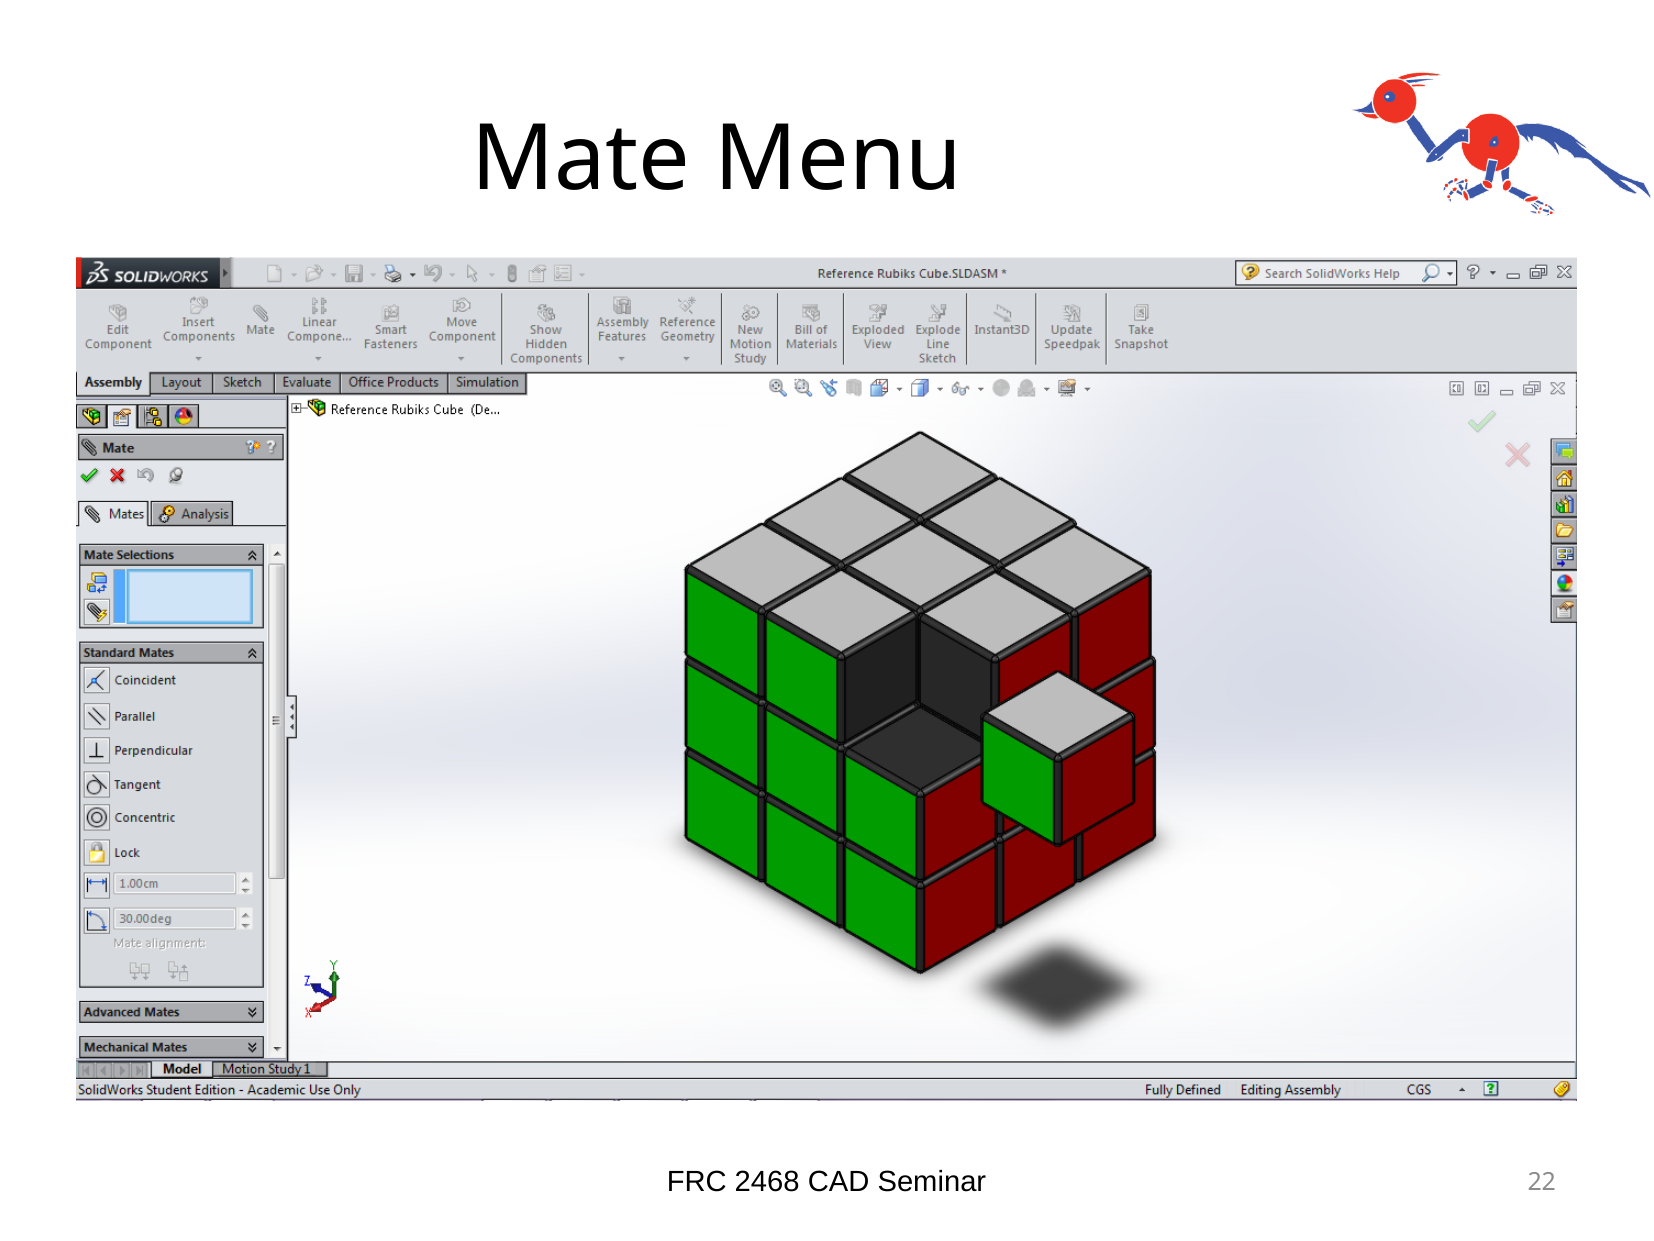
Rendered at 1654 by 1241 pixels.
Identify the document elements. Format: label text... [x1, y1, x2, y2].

title Mate Menu [82, 49, 1352, 255]
footer FRC 2468 CAD Seminar [565, 1149, 1089, 1216]
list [76, 257, 1577, 1102]
picture [1352, 69, 1651, 220]
slide_number 22 [1185, 1149, 1572, 1216]
